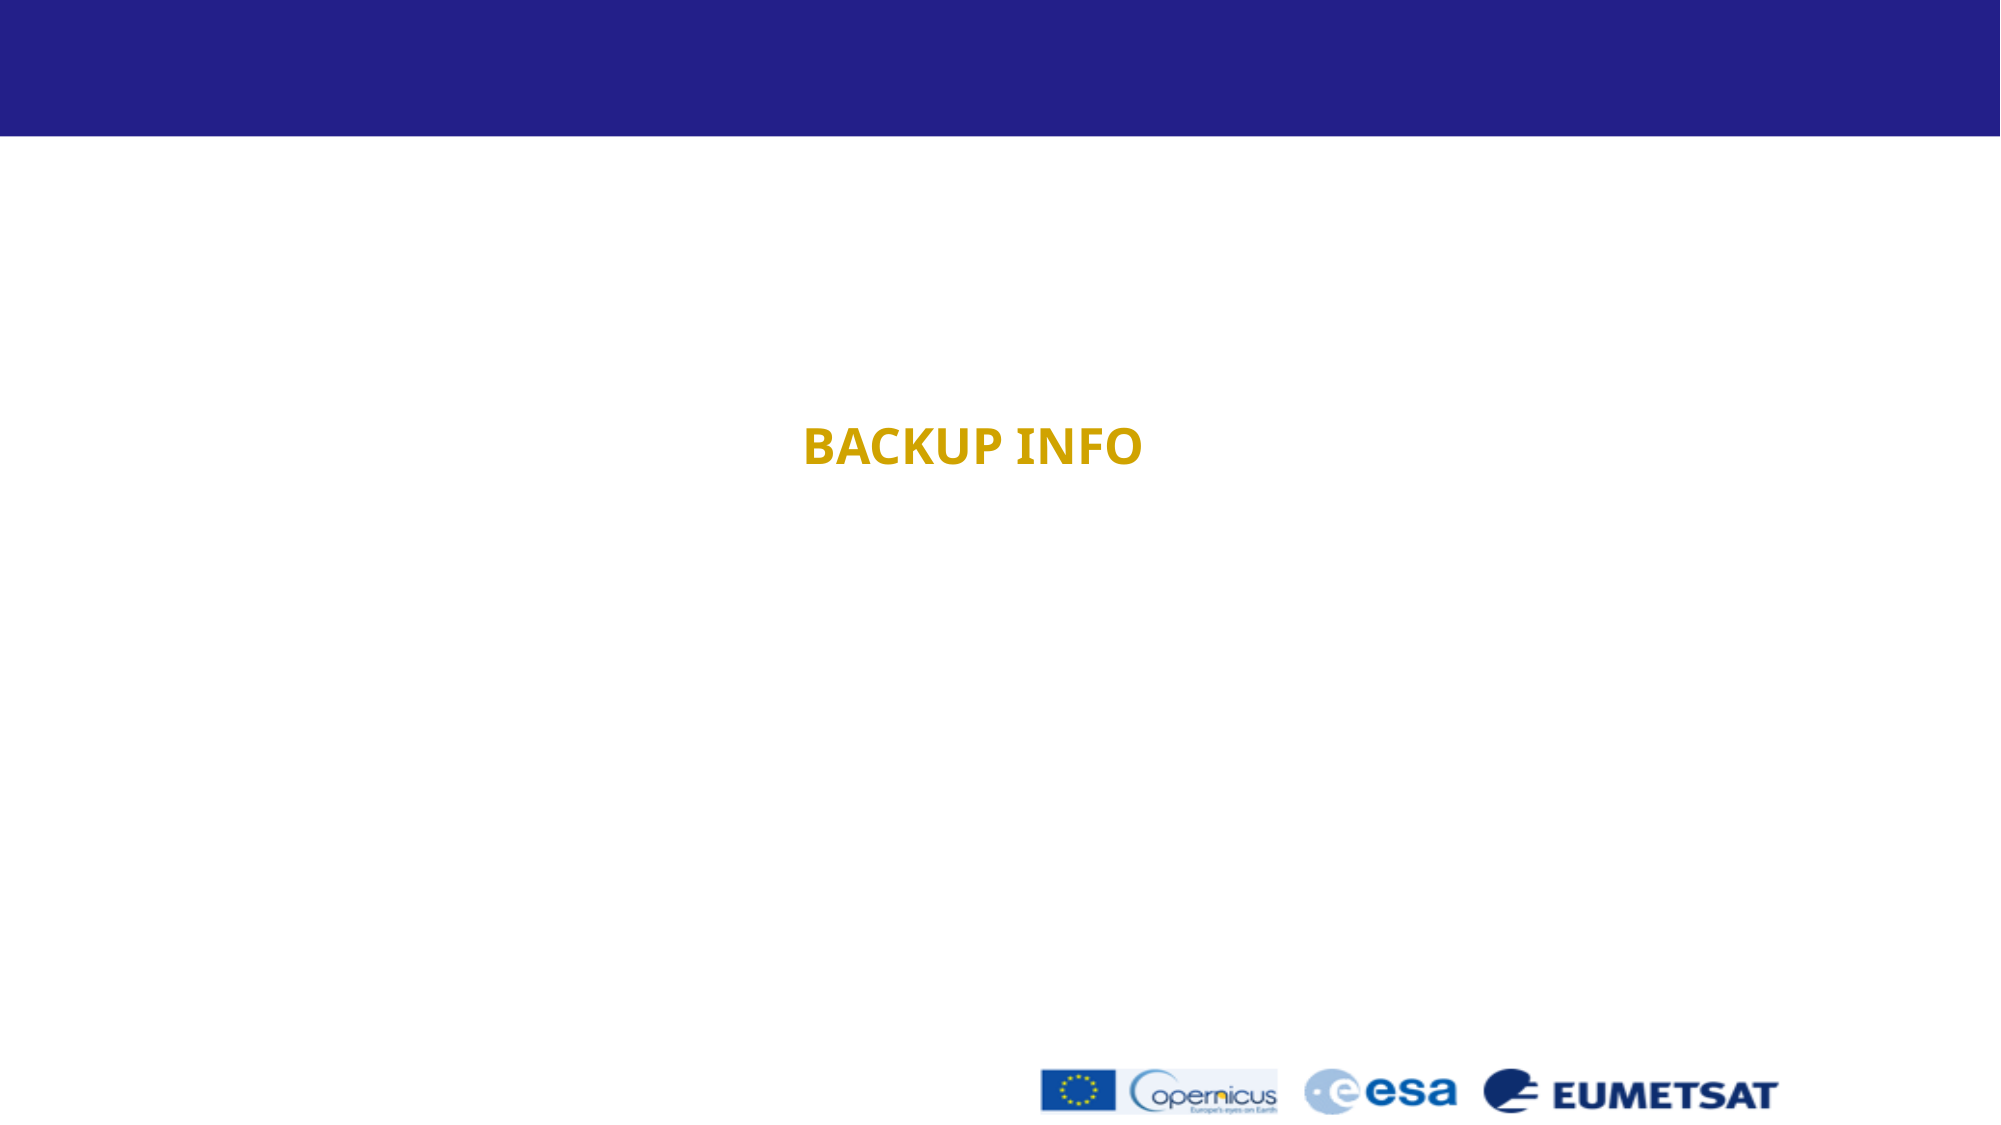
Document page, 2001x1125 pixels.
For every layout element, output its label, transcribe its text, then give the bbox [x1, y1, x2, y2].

picture [1014, 1047, 1787, 1125]
title BACKUP INFO [0, 377, 1974, 513]
